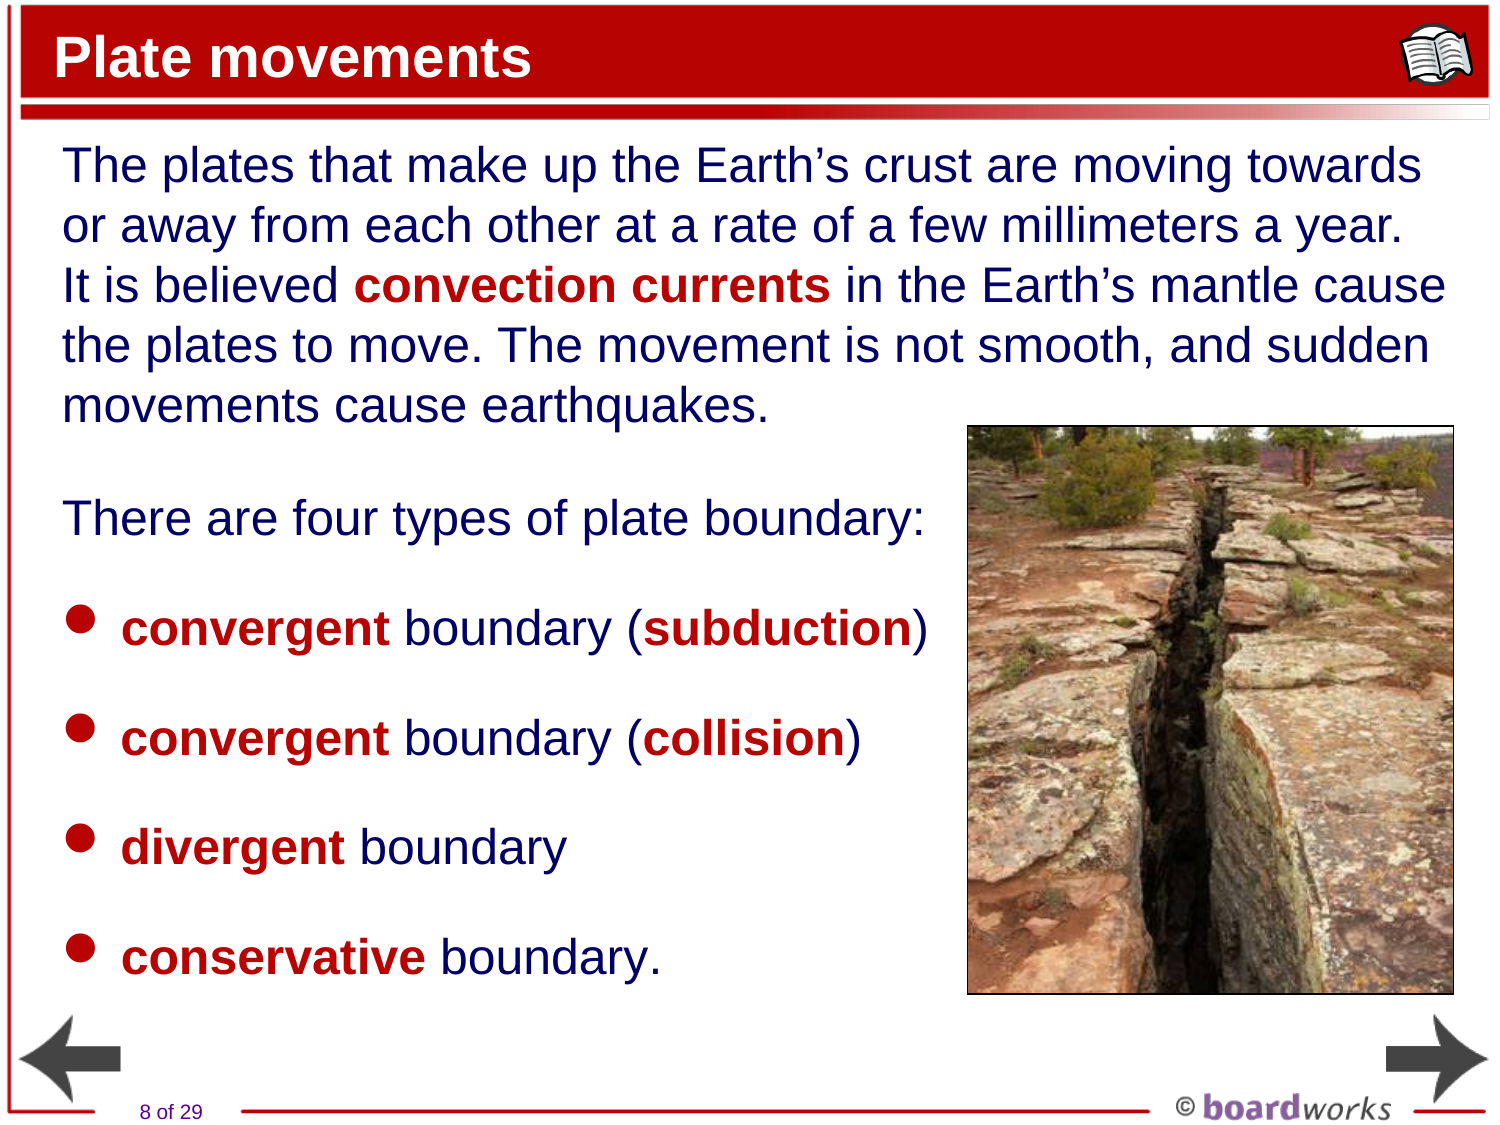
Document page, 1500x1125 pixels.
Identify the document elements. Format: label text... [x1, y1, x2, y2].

text_box convergent boundary (subduction) [47, 587, 963, 663]
picture [0, 0, 1500, 1125]
text_box The plates that make up the Earth’s crust are moving towards or away from each other at a rate of a few millimeters a year. It is believed convection currents in the Earth’s mantle cause the plates to move. The movement is not smooth, and sudden movements cause earthquakes. [47, 125, 1471, 441]
text_box convergent boundary (collision) [46, 697, 904, 773]
title Plate movements [38, 8, 1308, 100]
text_box divergent boundary [46, 807, 789, 882]
text_box conservative boundary. [47, 916, 901, 992]
text_box There are four types of plate boundary: [47, 478, 963, 553]
